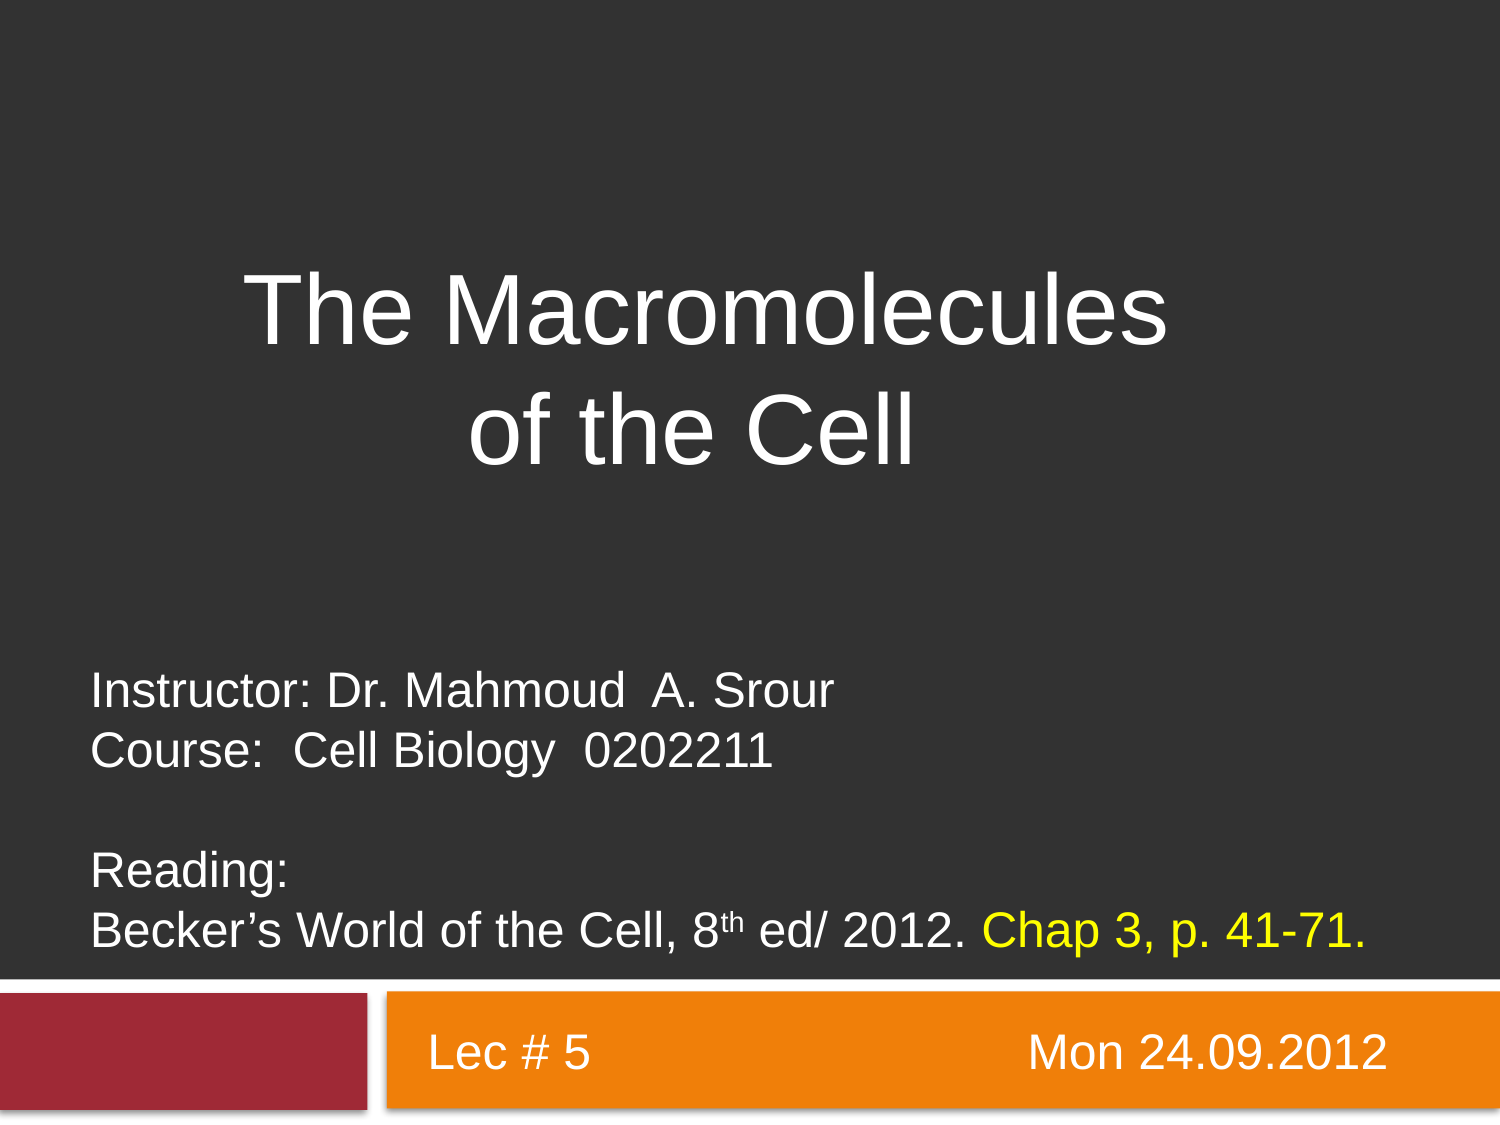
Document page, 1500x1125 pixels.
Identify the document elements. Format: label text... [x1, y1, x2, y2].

text_box Instructor: Dr. Mahmoud A. Srour Course: Cell Biology 0202211 Reading: Becker’s World of the Cell, 8th ed/ 2012. Chap 3, p. 41-71. [75, 649, 1388, 965]
text_box Lec # 5 Mon 24.09.2012 [412, 1011, 1450, 1087]
text_box The Macromolecules of the Cell [224, 237, 1188, 493]
